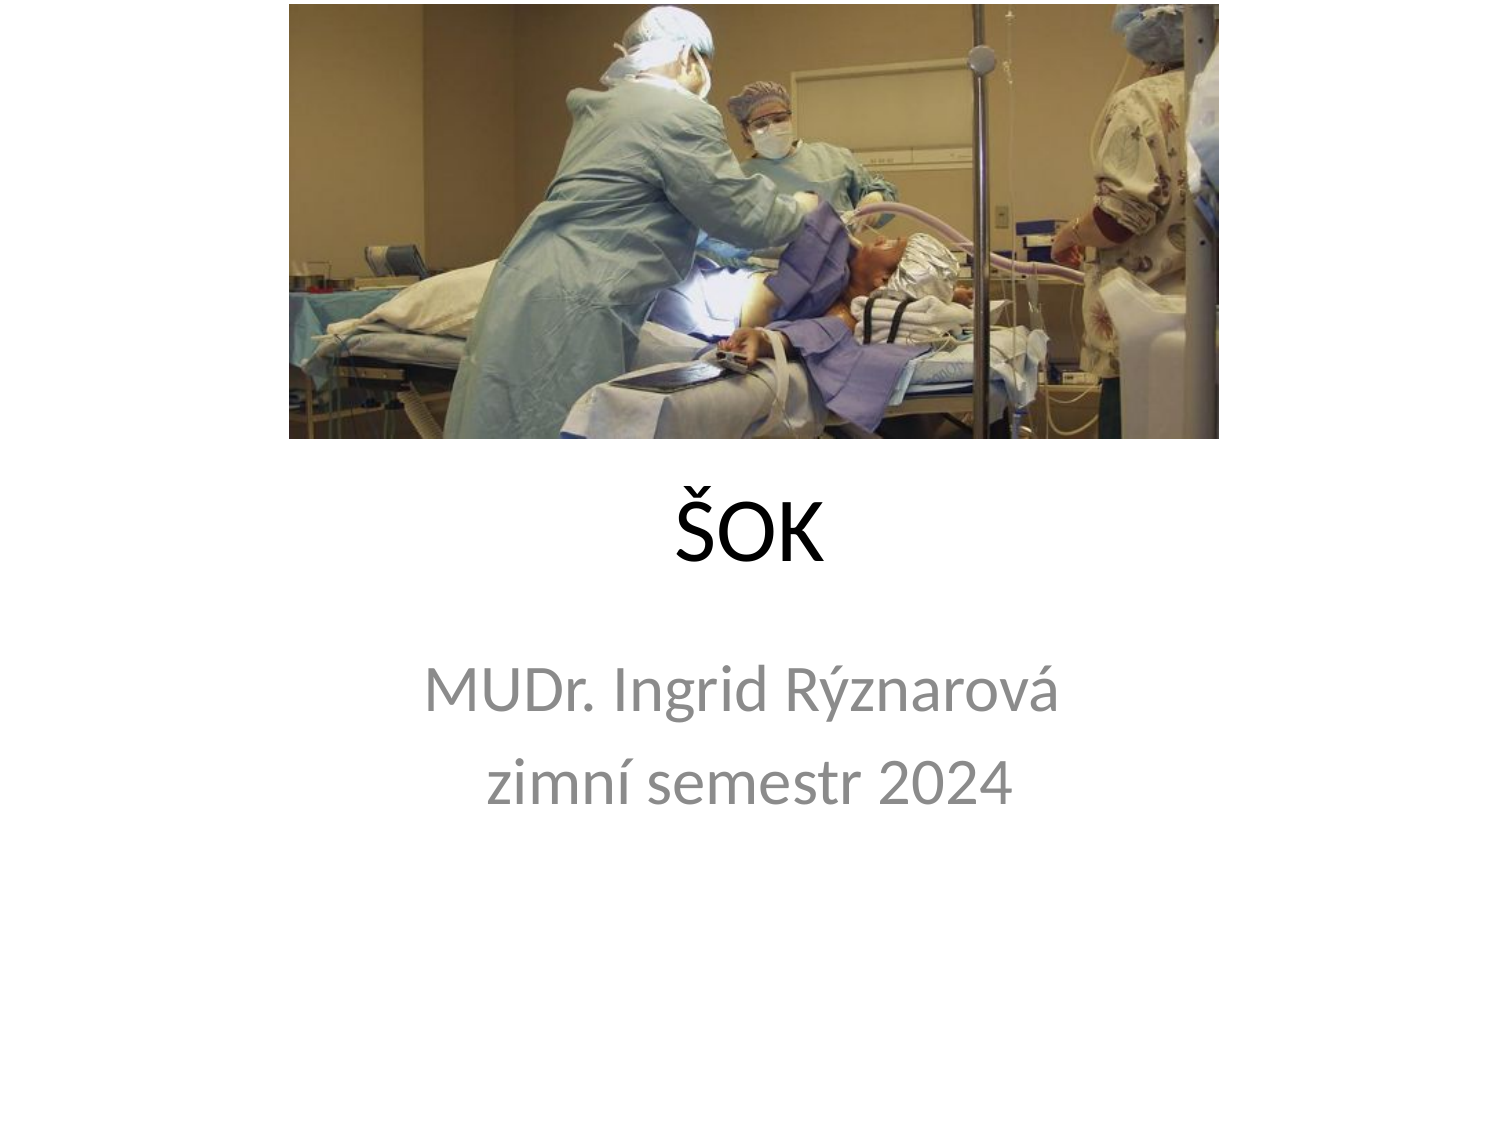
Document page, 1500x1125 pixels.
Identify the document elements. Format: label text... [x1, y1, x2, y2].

subtitle MUDr. Ingrid Rýznarová zimní semestr 2024 [225, 637, 1275, 925]
picture [289, 4, 1219, 439]
title ŠOK [112, 349, 1388, 591]
